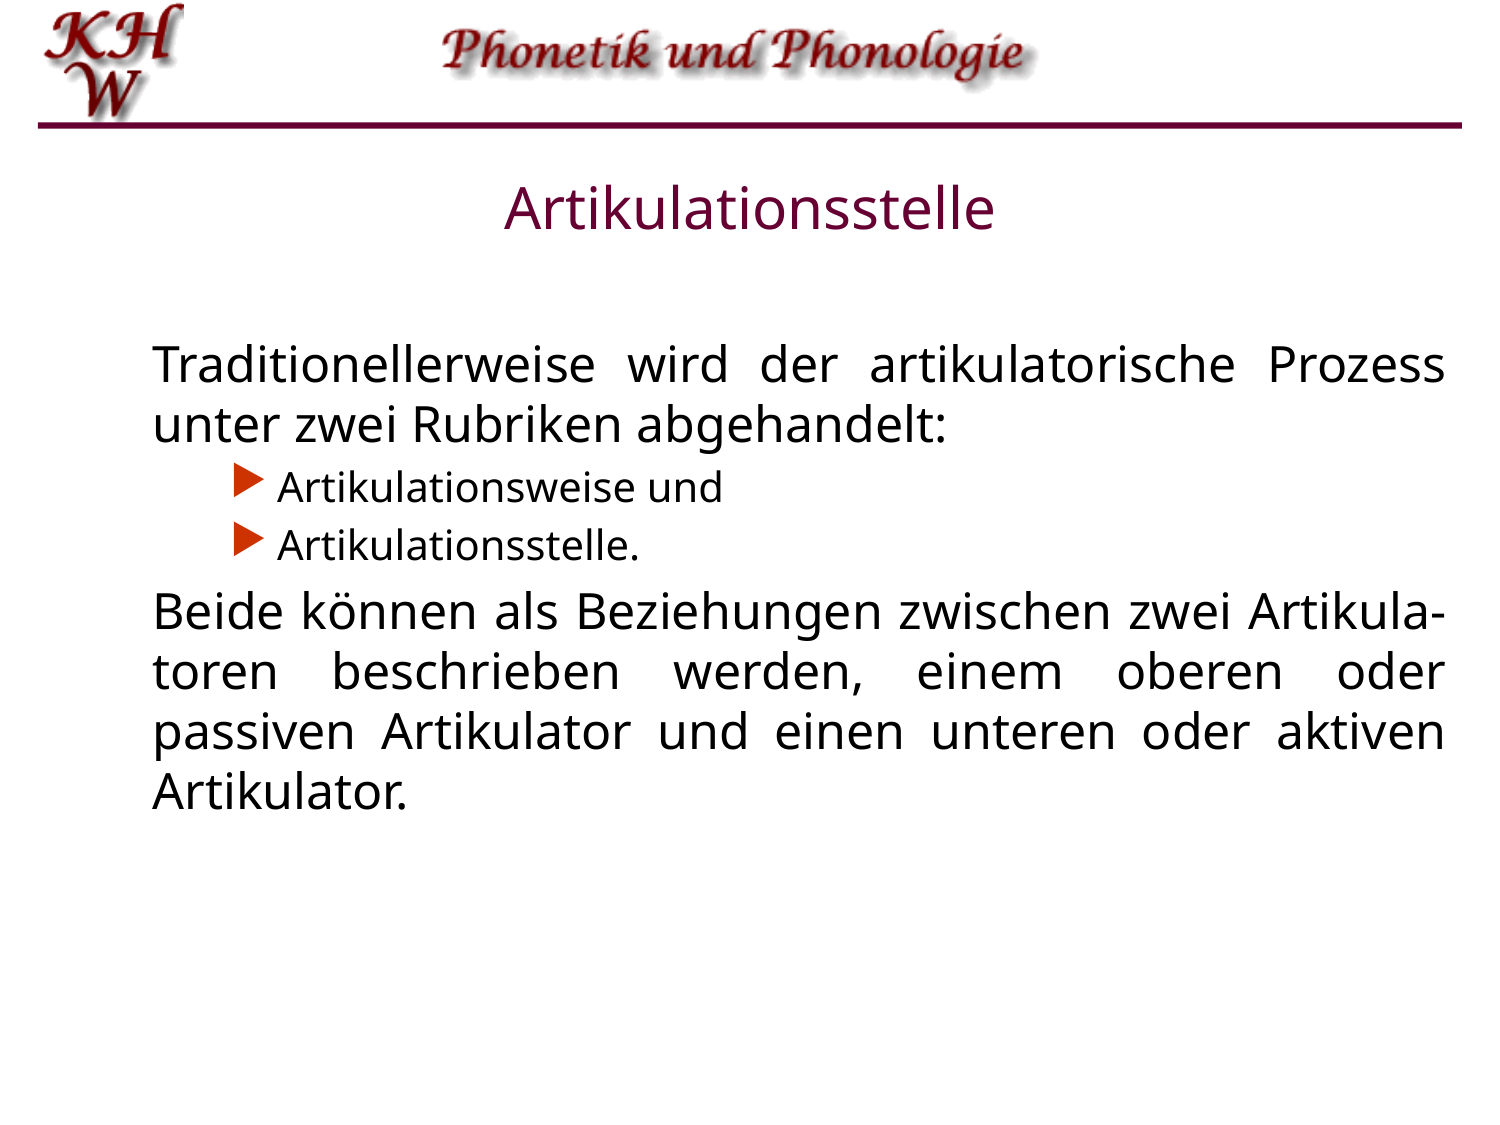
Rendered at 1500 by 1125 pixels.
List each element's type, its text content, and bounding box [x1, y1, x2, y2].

picture [442, 18, 1046, 105]
list Traditionellerweise wird der artikulatorische Prozess unter zwei Rubriken abgehandelt: Artikulationsweise und Artikulationsstelle. Beide können als Beziehungen zwischen zwei Artikula-toren beschrieben werden, einem oberen oder passiven Artikulator und einen unteren oder aktiven Artikulator. [137, 324, 1463, 963]
picture [42, 0, 184, 122]
title Artikulationsstelle [41, 125, 1459, 288]
